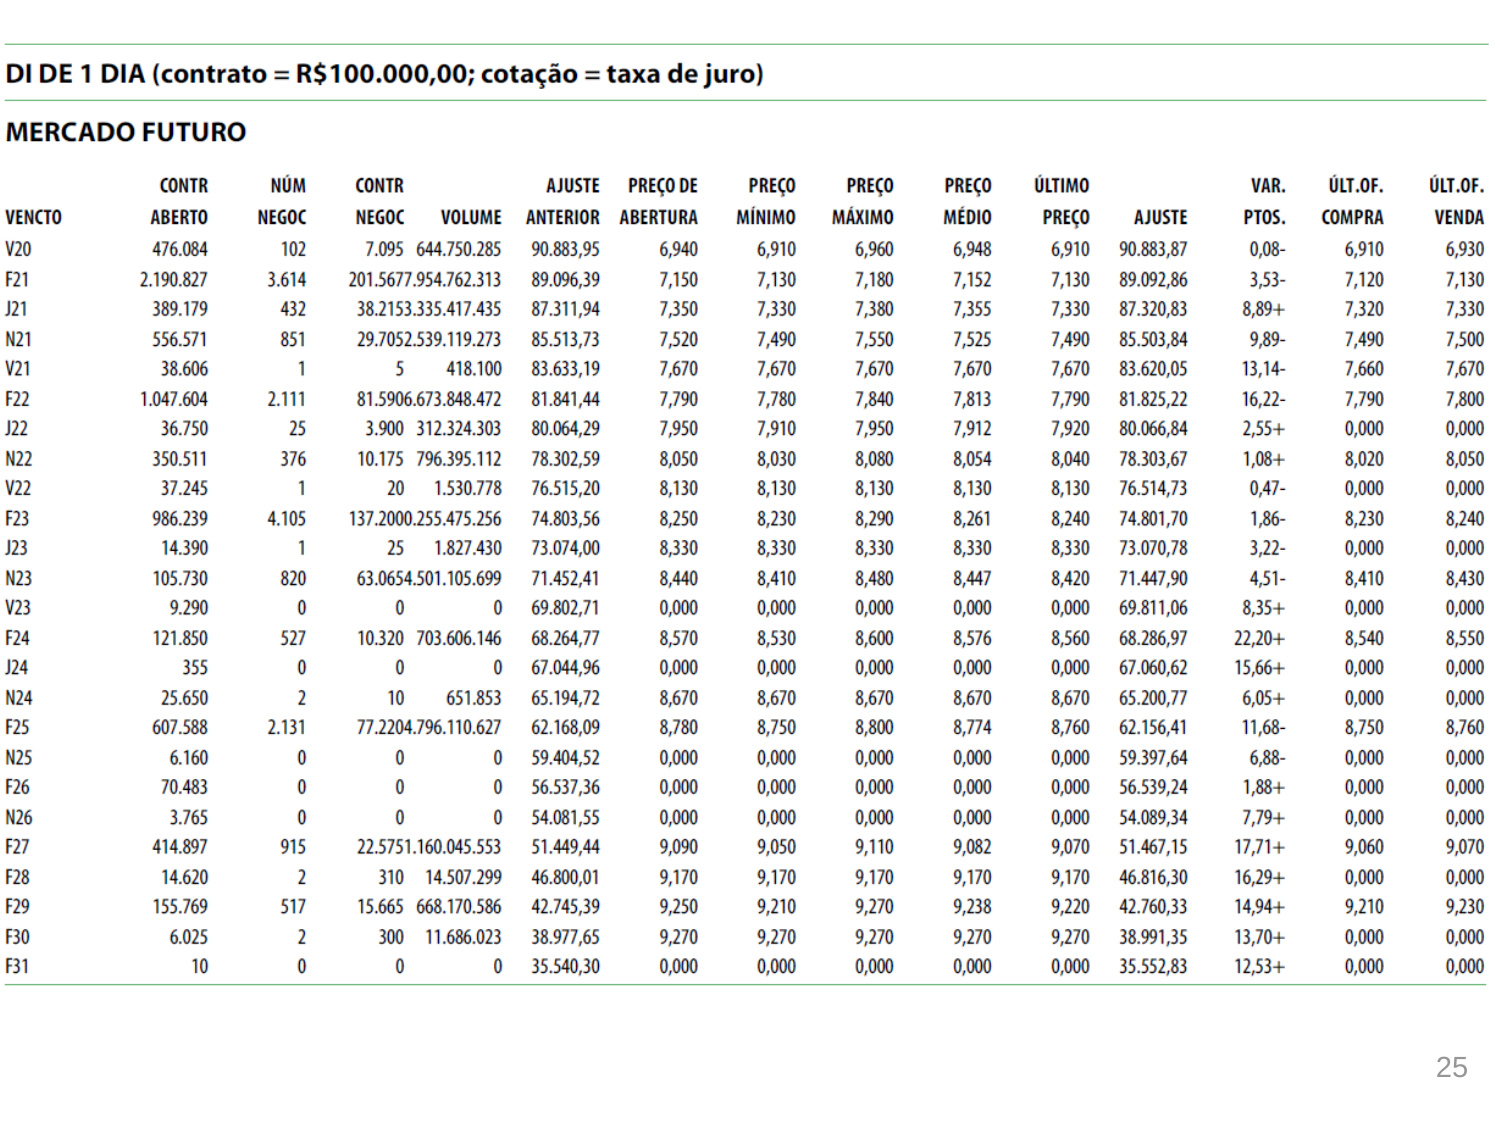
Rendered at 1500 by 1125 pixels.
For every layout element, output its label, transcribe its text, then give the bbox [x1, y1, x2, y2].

picture [0, 34, 1500, 988]
slide_number 25 [1133, 1041, 1484, 1120]
